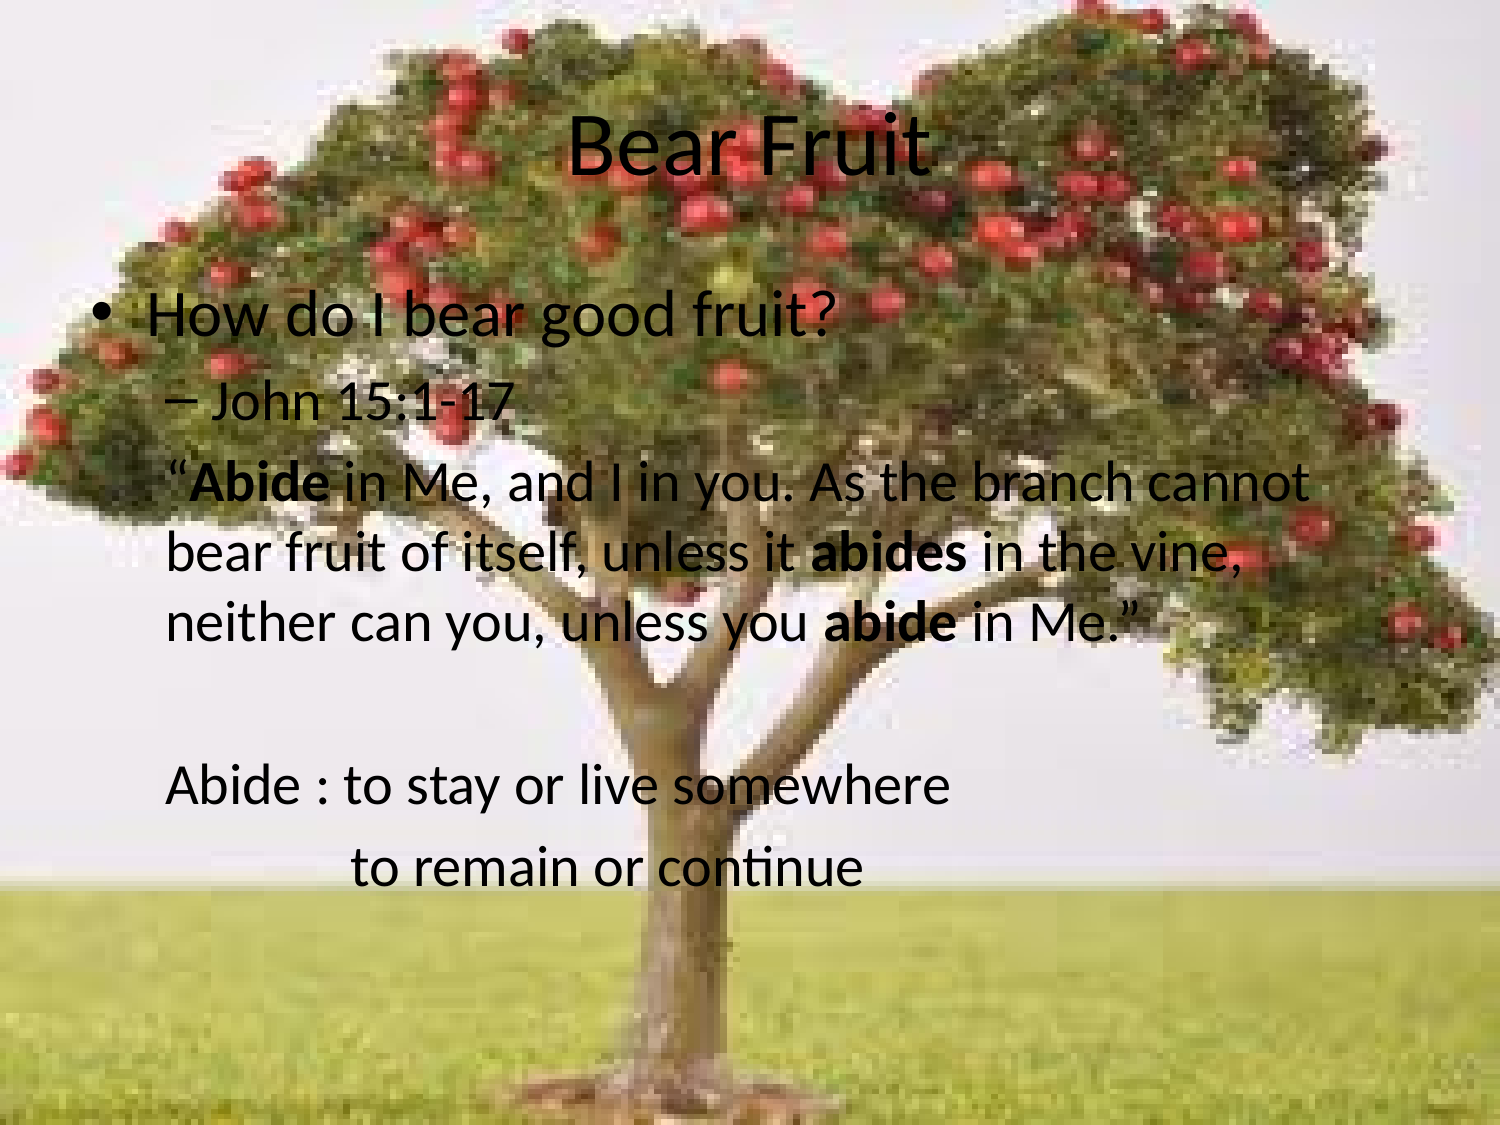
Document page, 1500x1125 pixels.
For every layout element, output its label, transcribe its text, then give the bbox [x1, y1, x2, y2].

title Bear Fruit [75, 45, 1425, 233]
list How do I bear good fruit? John 15:1-17 “Abide in Me, and I in you. As the branch cannot bear fruit of itself, unless it abides in the vine, neither can you, unless you abide in Me.” Abide : to stay or live somewhere to remain or continue [75, 262, 1425, 1005]
picture [0, 0, 1500, 1125]
